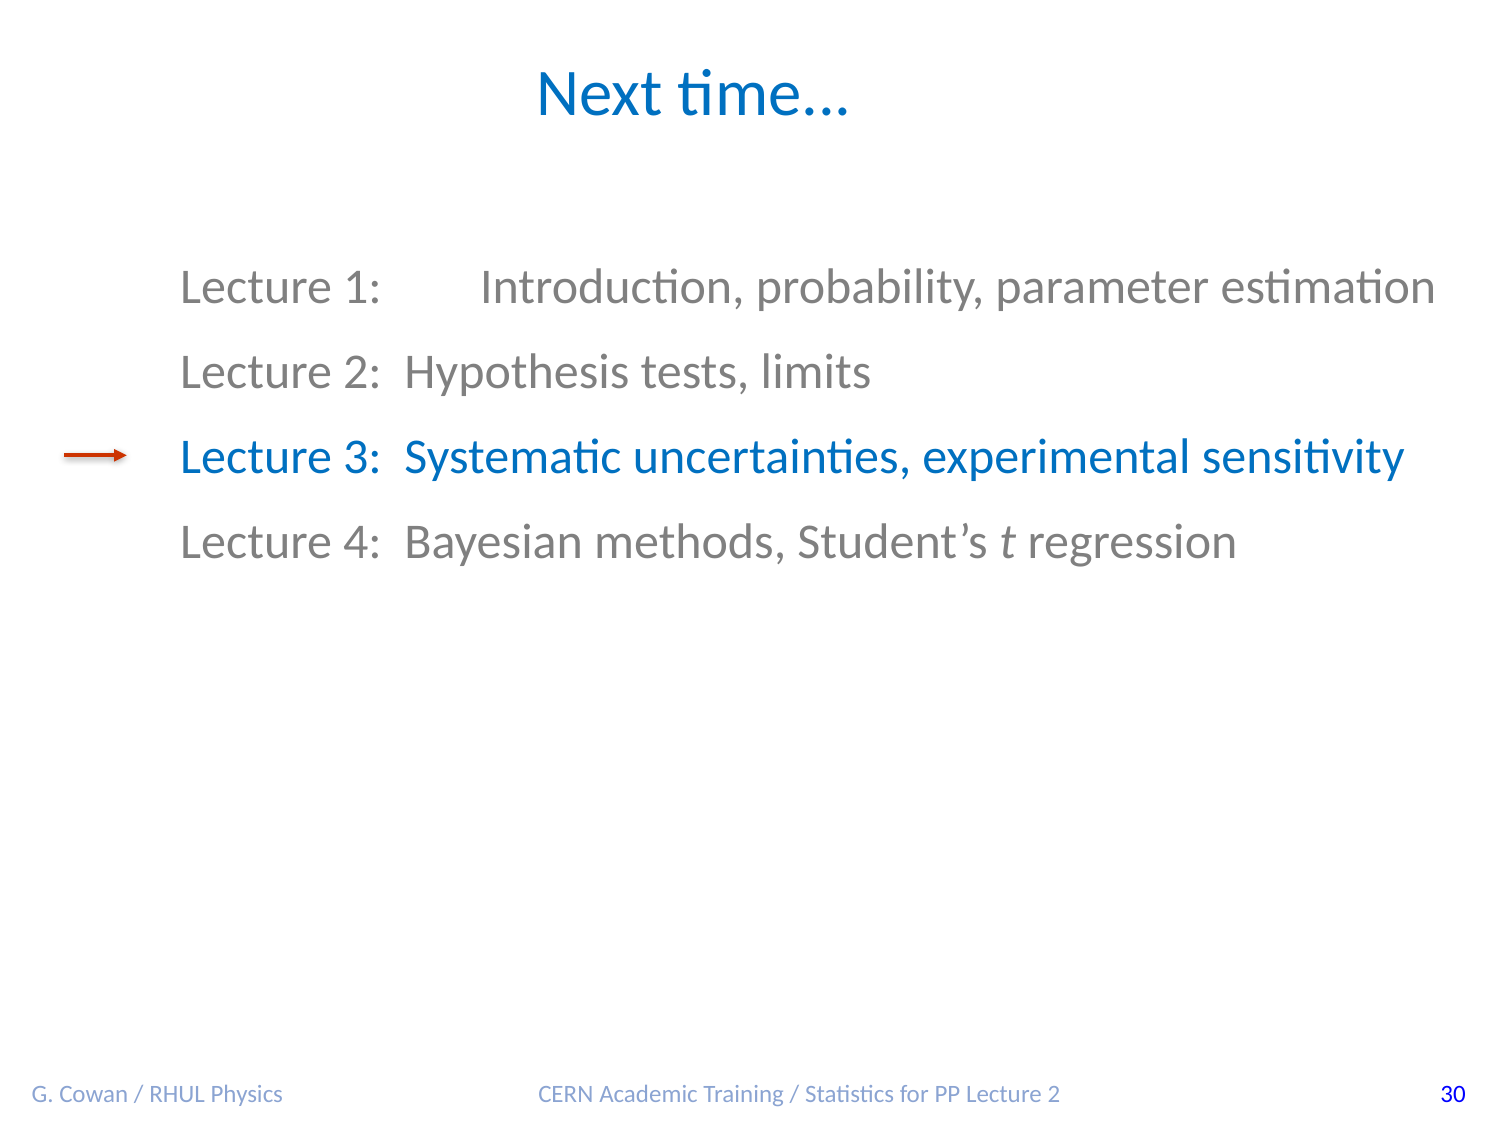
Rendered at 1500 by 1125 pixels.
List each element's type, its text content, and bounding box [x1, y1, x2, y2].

slide_number 30 [1262, 1062, 1481, 1123]
text_box Next time... [232, 51, 1156, 126]
slide_number G. Cowan / RHUL Physics [16, 1062, 338, 1123]
footer CERN Academic Training / Statistics for PP Lecture 2 [338, 1062, 1262, 1123]
text_box Lecture 1: Introduction, probability, parameter estimation Lecture 2: Hypothesis tests, limits Lecture 3: Systematic uncertainties, experimental sensitivity Lecture 4: Bayesian methods, Student’s t regression [165, 246, 1452, 577]
